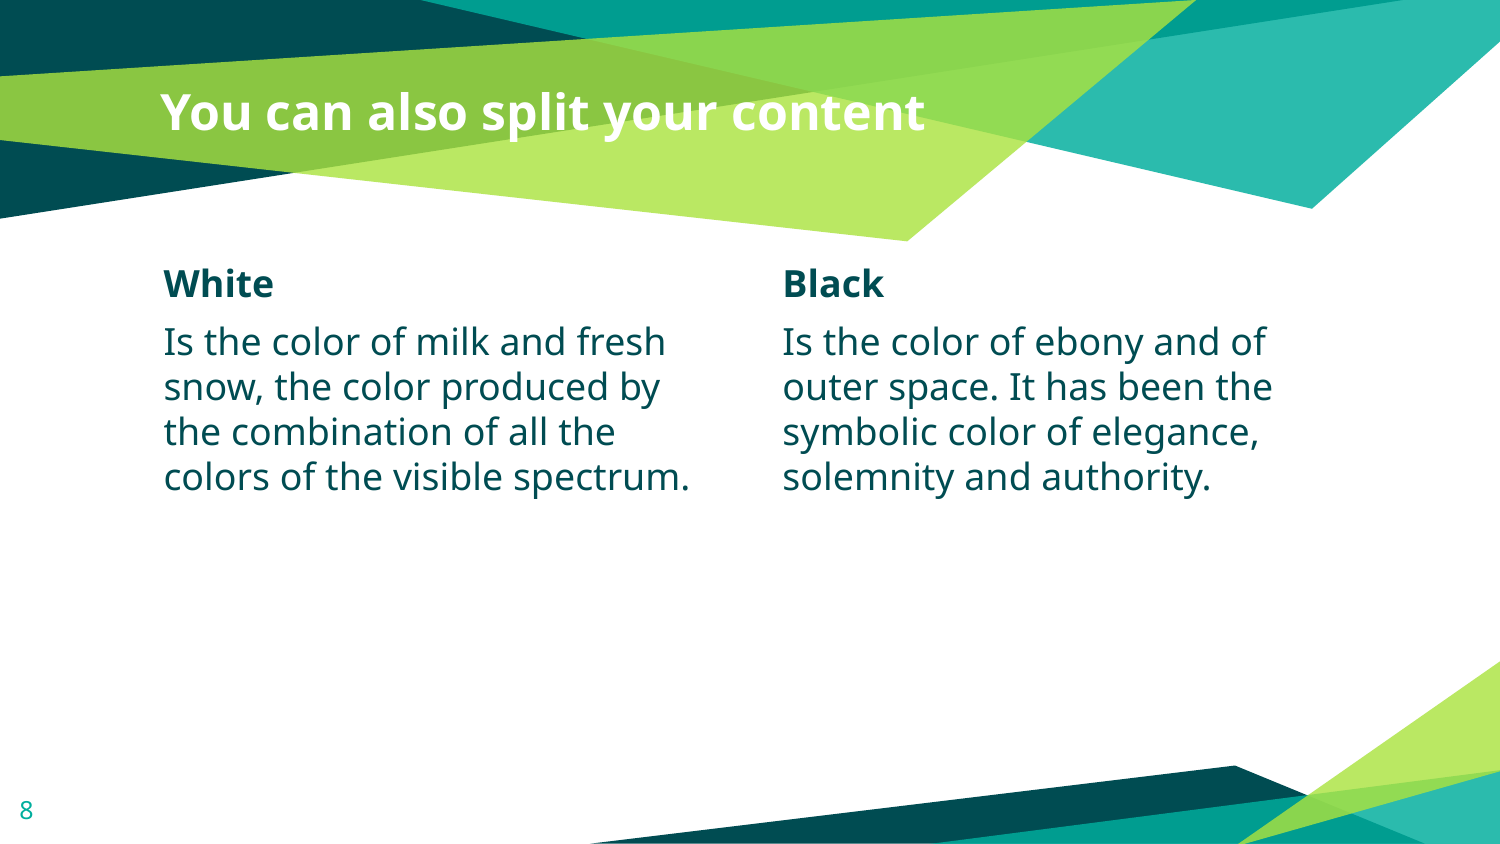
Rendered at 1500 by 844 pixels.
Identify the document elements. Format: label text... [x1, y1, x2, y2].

list White Is the color of milk and fresh snow, the color produced by the combination of all the colors of the visible spectrum. [148, 245, 733, 808]
list Black Is the color of ebony and of outer space. It has been the symbolic color of elegance, solemnity and authority. [767, 245, 1352, 808]
title You can also split your content [145, 65, 1355, 206]
slide_number ‹#› [4, 779, 95, 844]
